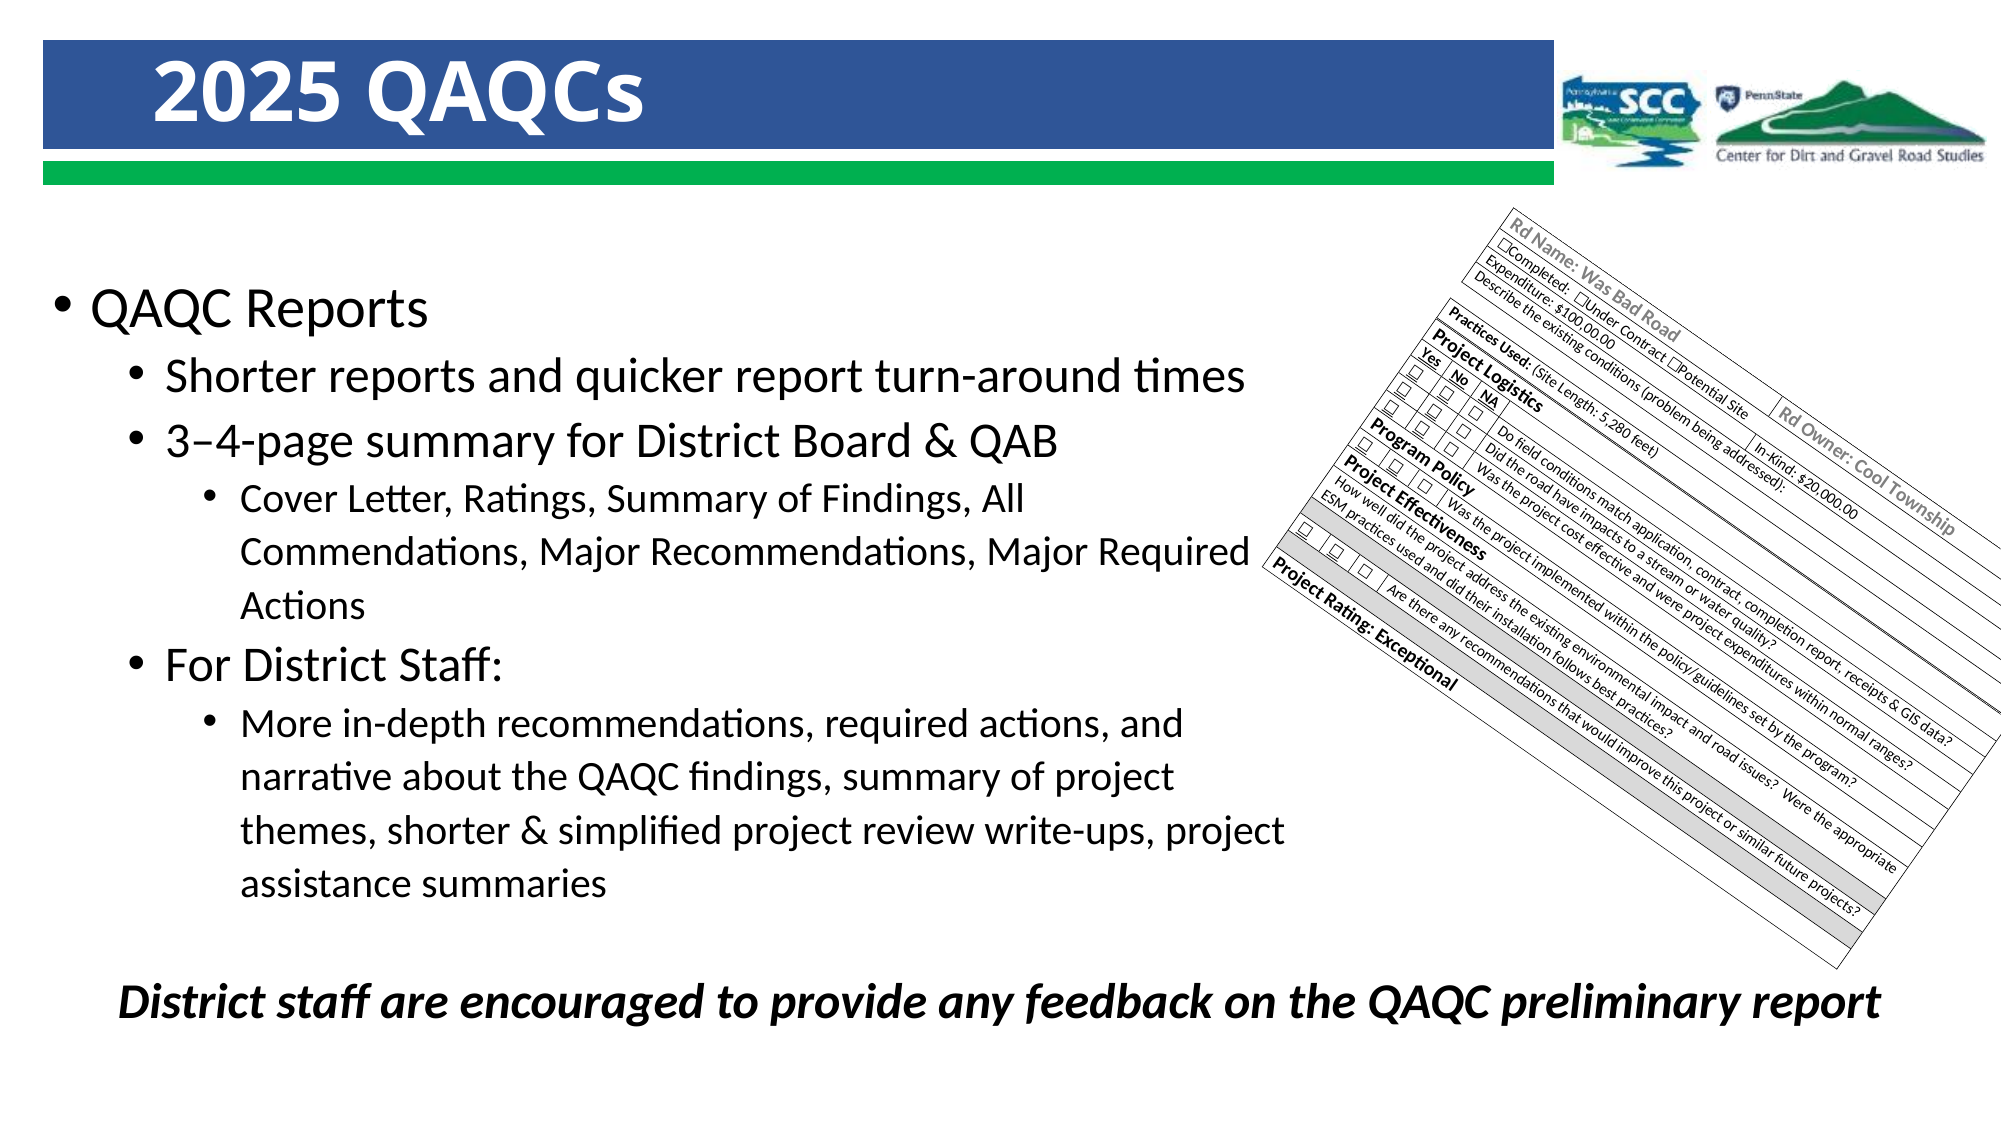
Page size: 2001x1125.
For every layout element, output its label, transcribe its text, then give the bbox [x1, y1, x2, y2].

picture [1557, 70, 1707, 172]
text_box [1493, 40, 1554, 149]
picture [1302, 365, 2000, 838]
text_box 2025 QAQCs [137, 26, 1493, 161]
text_box [43, 40, 137, 149]
text_box [43, 161, 1554, 185]
text_box District staff are encouraged to provide any feedback on the QAQC preliminary report [37, 960, 1963, 1036]
text_box QAQC Reports Shorter reports and quicker report turn-around times 3–4-page summary for District Board & QAB Cover Letter, Ratings, Summary of Findings, All Commendations, Major Recommendations, Major Required Actions For District Staff: More in-depth recommendations, required actions, and narrative about the QAQC findings, summary of project themes, shorter & simplified project review write-ups, project assistance summaries [37, 186, 1315, 960]
picture [1710, 70, 1987, 172]
